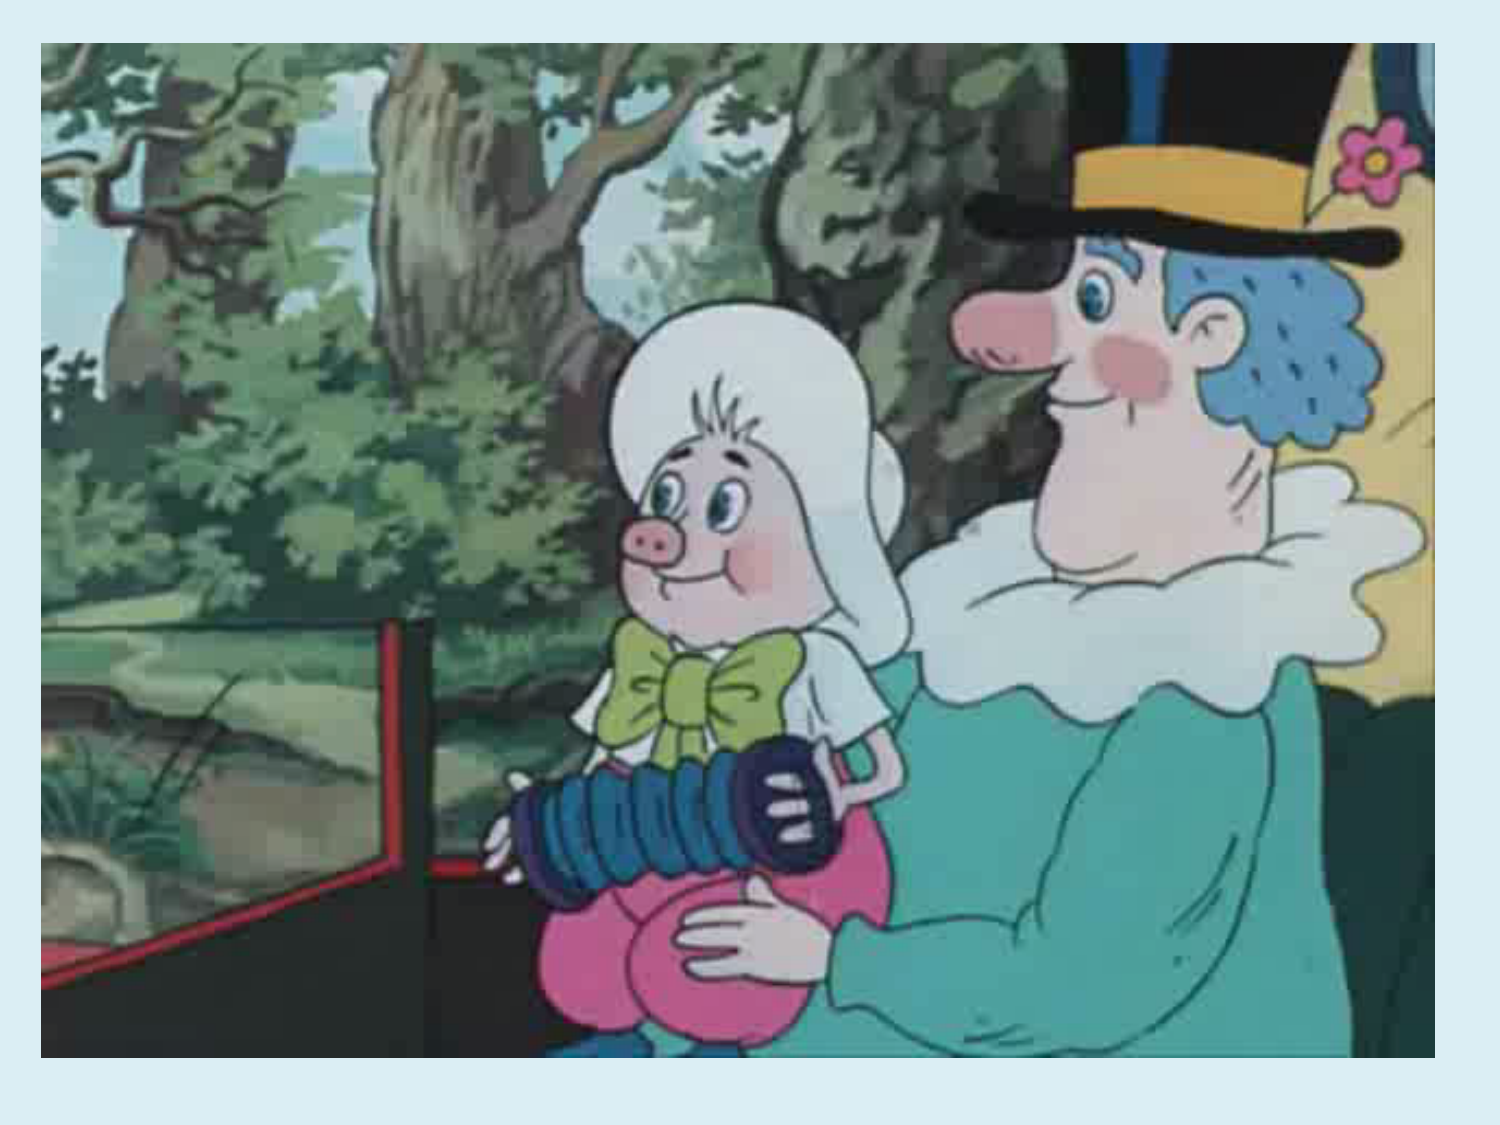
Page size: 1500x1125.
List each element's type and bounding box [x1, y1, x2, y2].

text_box [40, 42, 1436, 1059]
